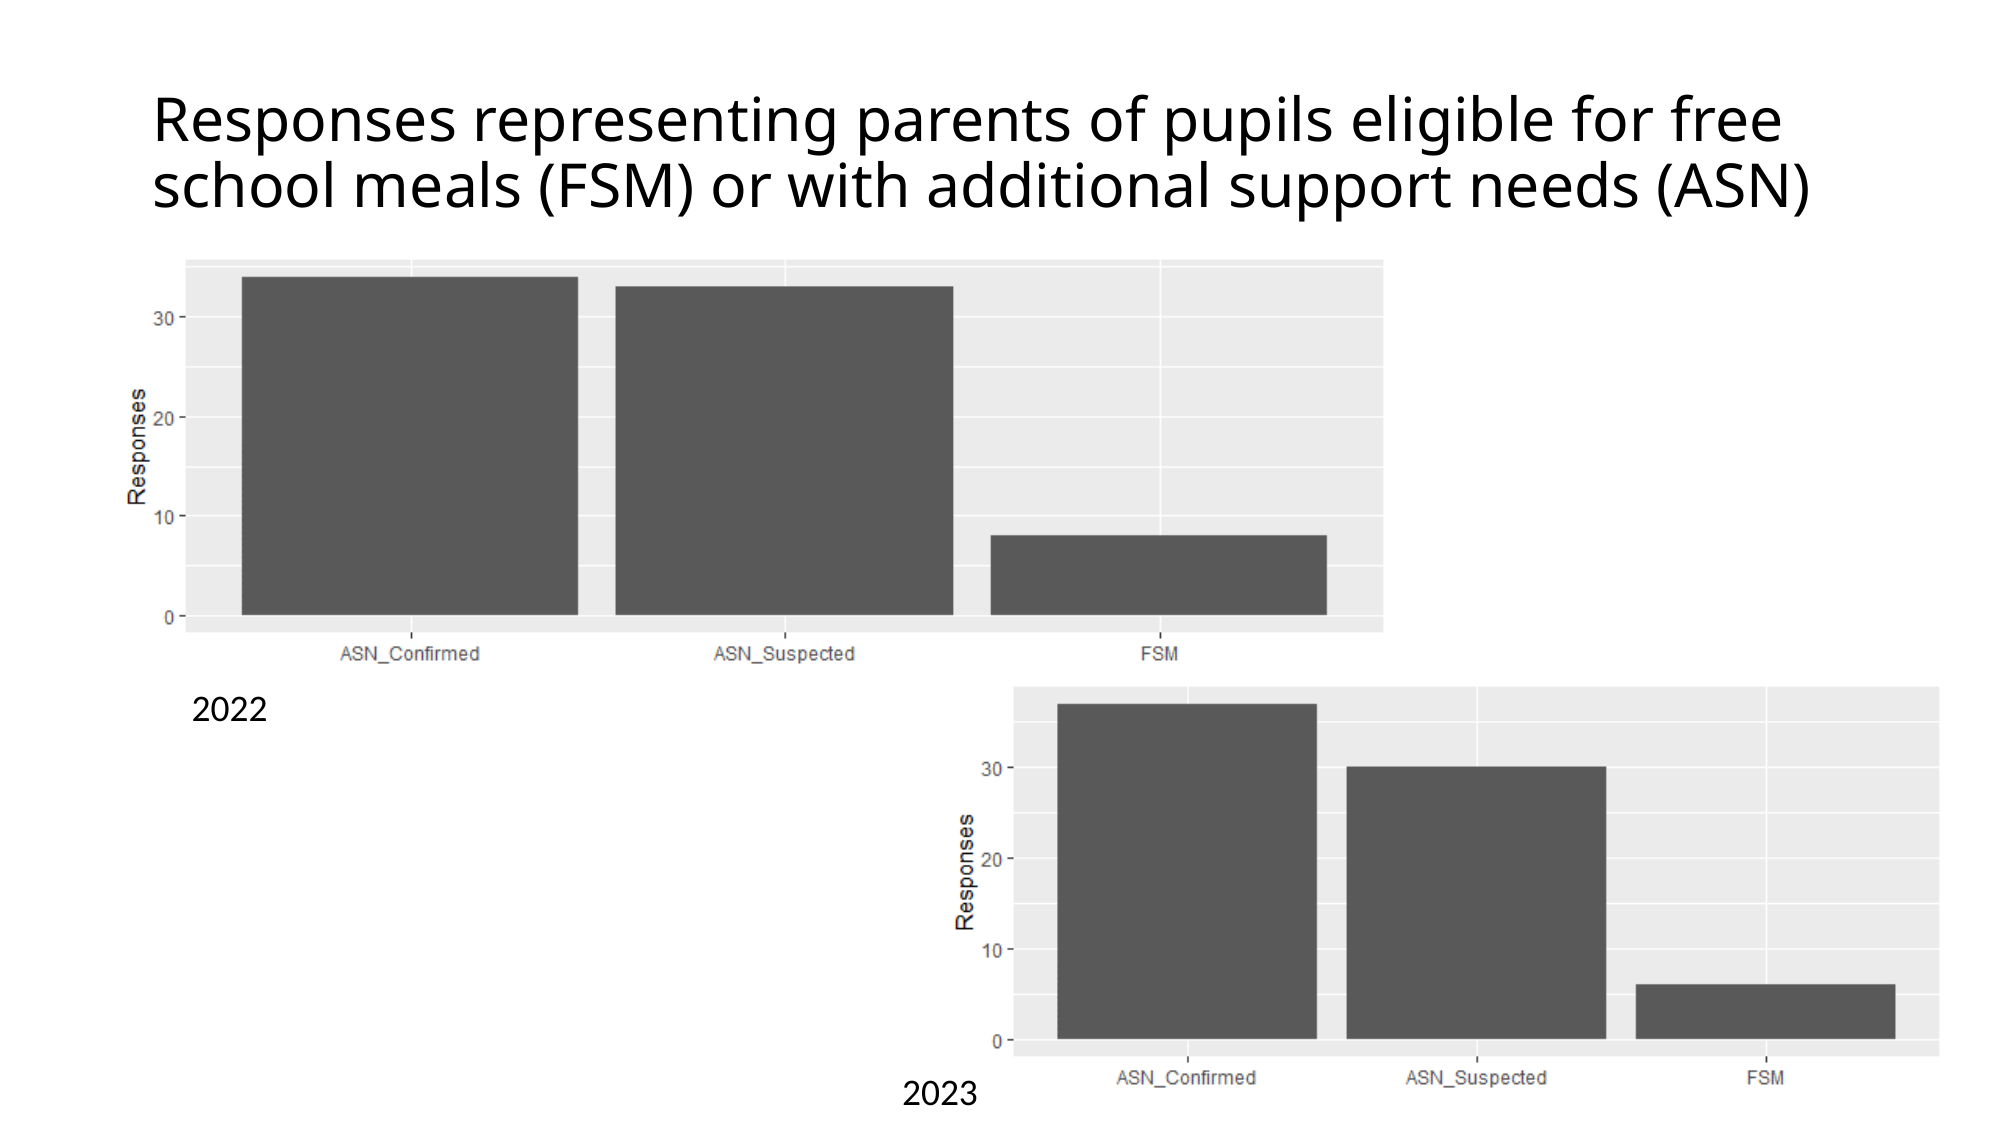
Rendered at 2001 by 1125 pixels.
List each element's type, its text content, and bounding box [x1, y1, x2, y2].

picture [114, 249, 1396, 667]
picture [942, 676, 1952, 1091]
text_box 2023 [887, 1060, 1113, 1120]
text_box 2022 [176, 676, 415, 736]
title Responses representing parents of pupils eligible for free school meals (FSM) or with additional support needs (ASN) [137, 59, 1863, 250]
